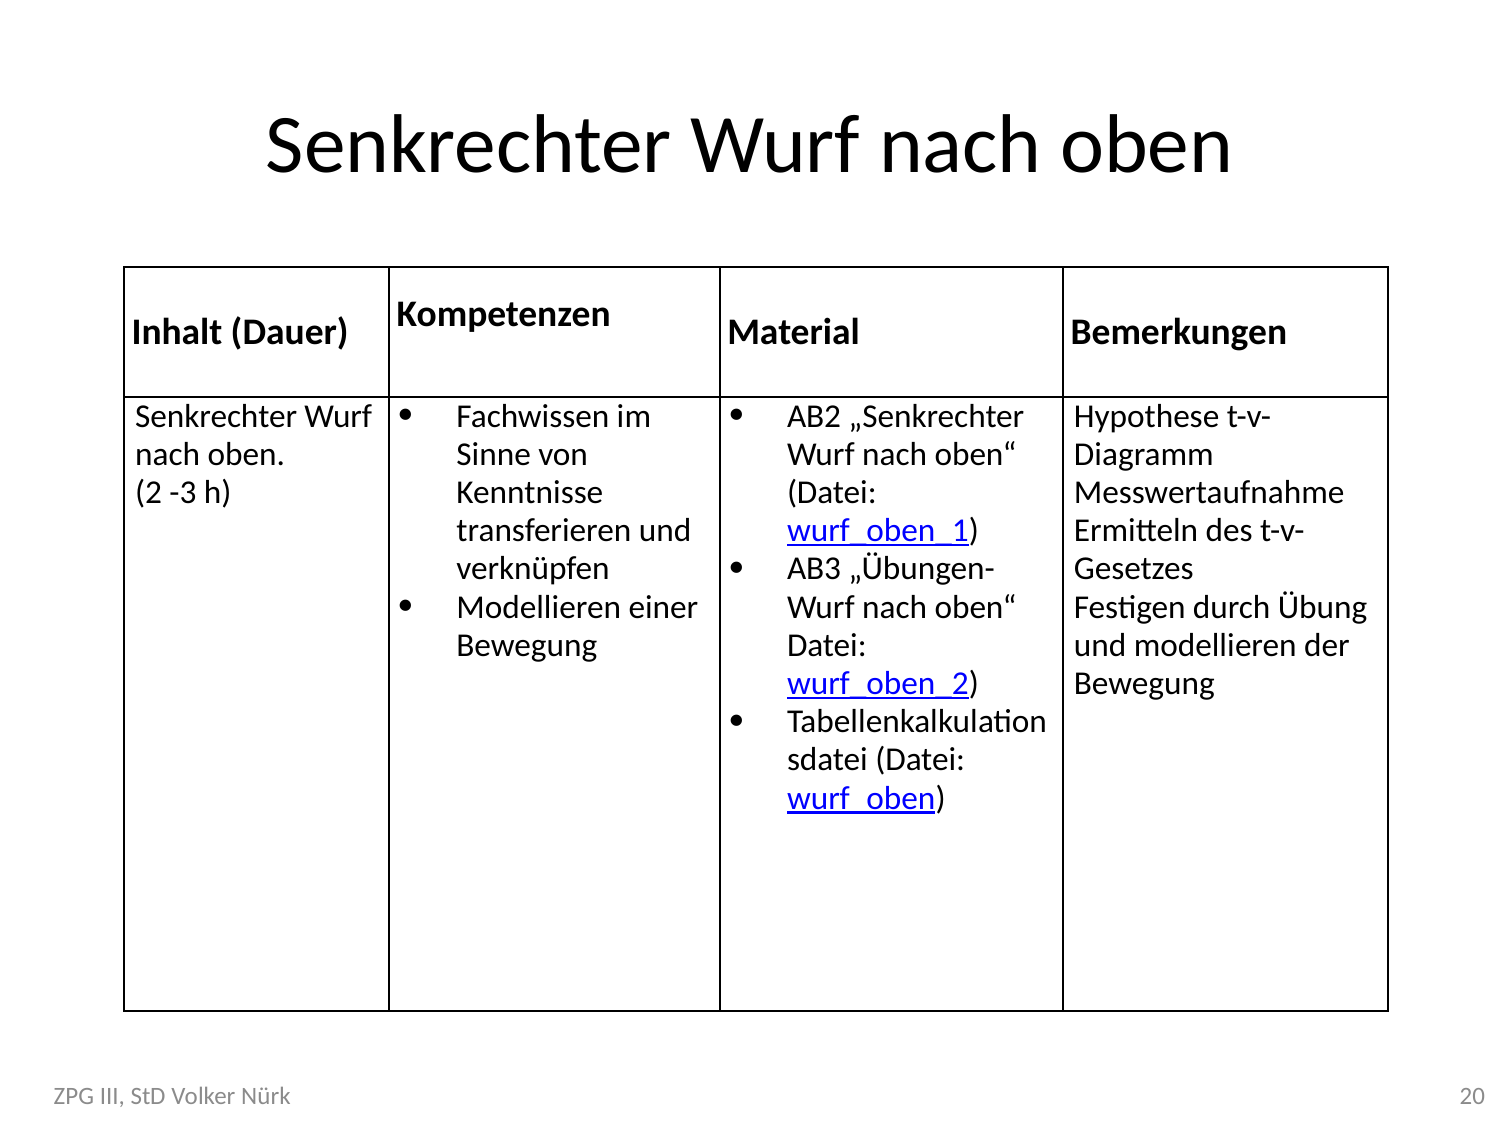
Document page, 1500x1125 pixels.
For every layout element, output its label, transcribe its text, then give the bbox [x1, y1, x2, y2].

table_header Bemerkungen [1064, 268, 1387, 396]
table_header Material [721, 268, 1062, 396]
footer ZPG III, StD Volker Nürk [0, 1065, 410, 1125]
table_header Inhalt (Dauer) [125, 268, 388, 396]
table_cell AB2 „Senkrechter Wurf nach oben“ (Datei: wurf_oben_1) AB3 „Übungen-Wurf nach oben“ Datei: wurf_oben_2) Tabellenkalkulationsdatei (Datei: wurf_oben) [721, 398, 1062, 1010]
title Senkrechter Wurf nach oben [75, 45, 1425, 233]
table_cell Senkrechter Wurf nach oben. (2 -3 h) [125, 398, 388, 1010]
slide_number 20 [1149, 1065, 1500, 1125]
table_cell Hypothese t-v-Diagramm Messwertaufnahme Ermitteln des t-v-Gesetzes Festigen durch Übung und modellieren der Bewegung [1064, 398, 1387, 1010]
table_header Kompetenzen [390, 268, 719, 396]
table_cell Fachwissen im Sinne von Kenntnisse transferieren und verknüpfen Modellieren einer Bewegung [390, 398, 719, 1010]
